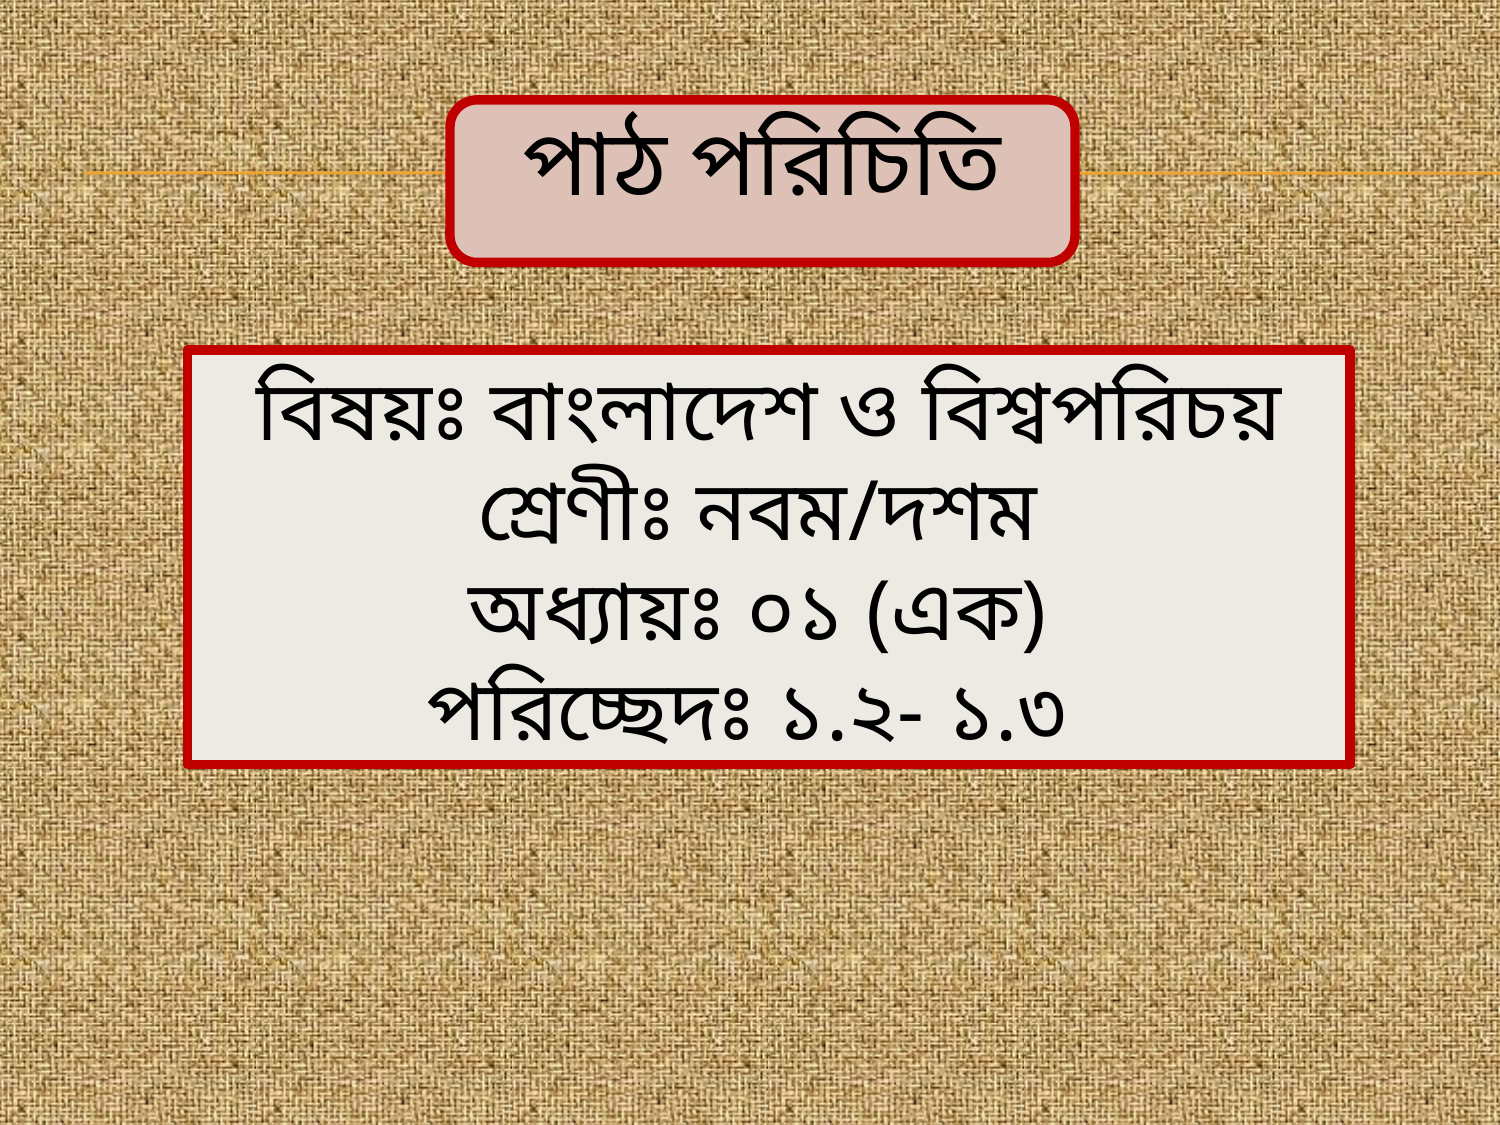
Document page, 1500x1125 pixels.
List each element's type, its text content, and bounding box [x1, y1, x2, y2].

text_box পাঠ পরিচিতি [447, 97, 1078, 265]
text_box বিষয়ঃ বাংলাদেশ ও বিশ্বপরিচয় শ্রেণীঃ নবম/দশম অধ্যায়ঃ ০১ (এক) পরিচ্ছেদঃ ১.২- ১.৩ [187, 349, 1350, 765]
picture [0, 0, 1500, 1125]
